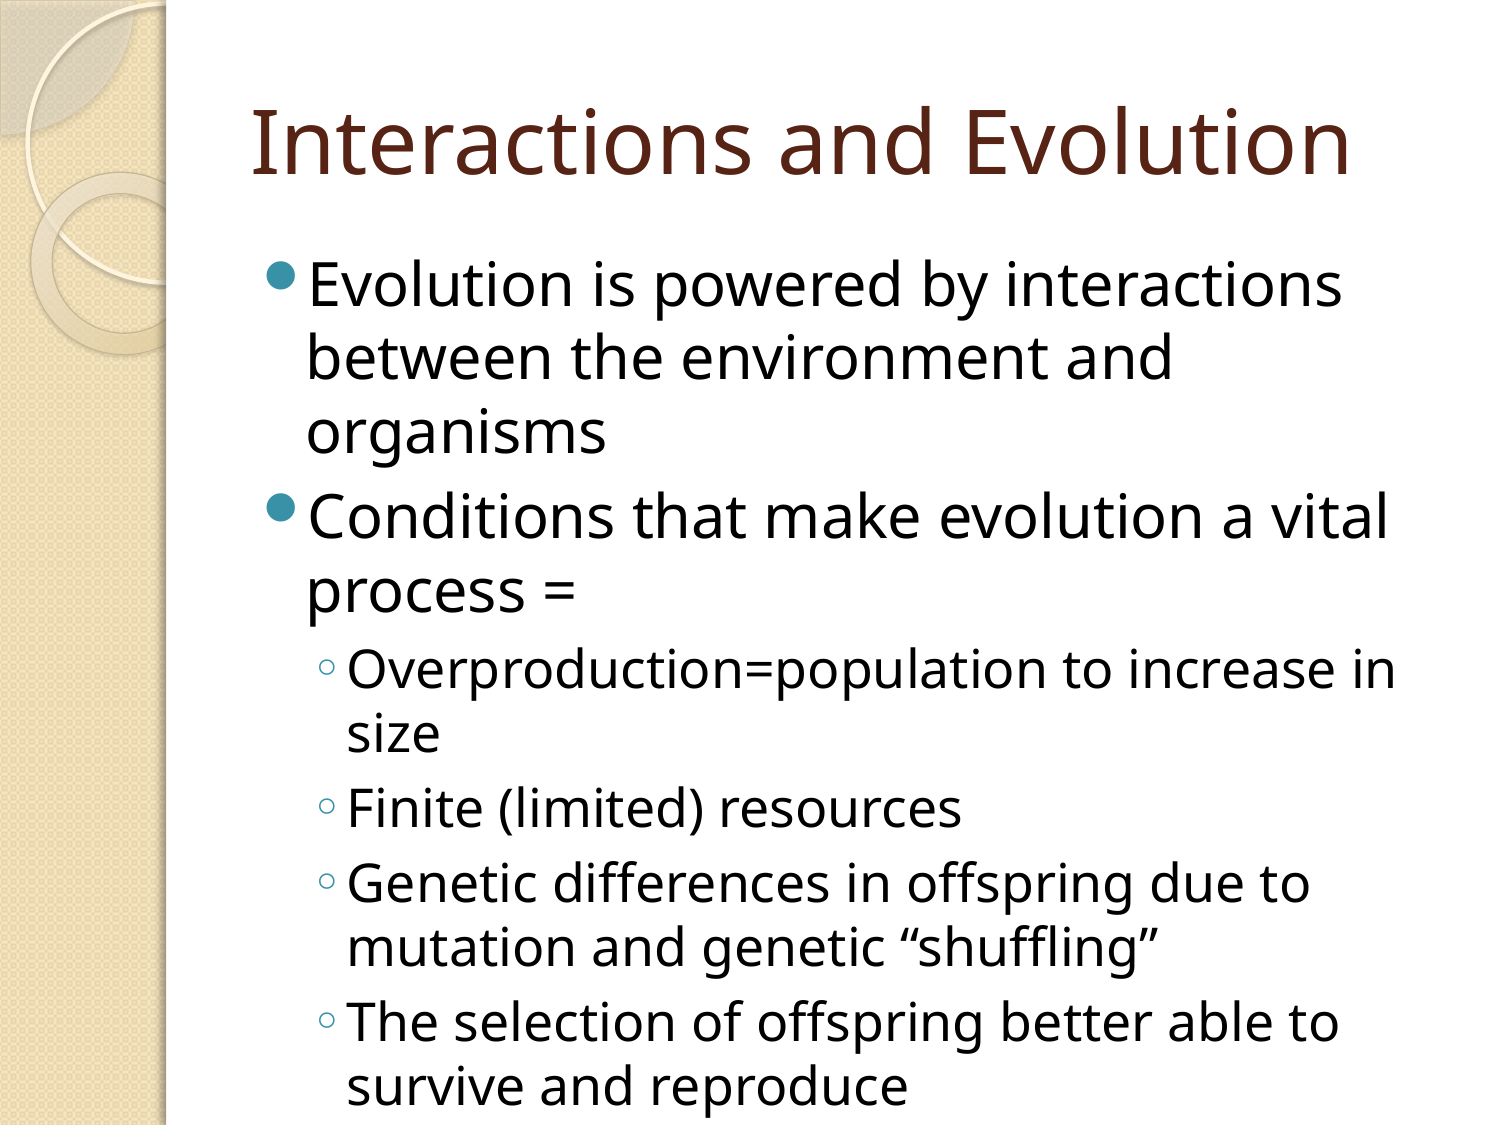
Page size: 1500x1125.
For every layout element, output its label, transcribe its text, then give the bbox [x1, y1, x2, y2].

title Interactions and Evolution [235, 45, 1466, 233]
list Evolution is powered by interactions between the environment and organisms Conditions that make evolution a vital process = Overproduction=population to increase in size Finite (limited) resources Genetic differences in offspring due to mutation and genetic “shuffling” The selection of offspring better able to survive and reproduce [235, 237, 1466, 1125]
